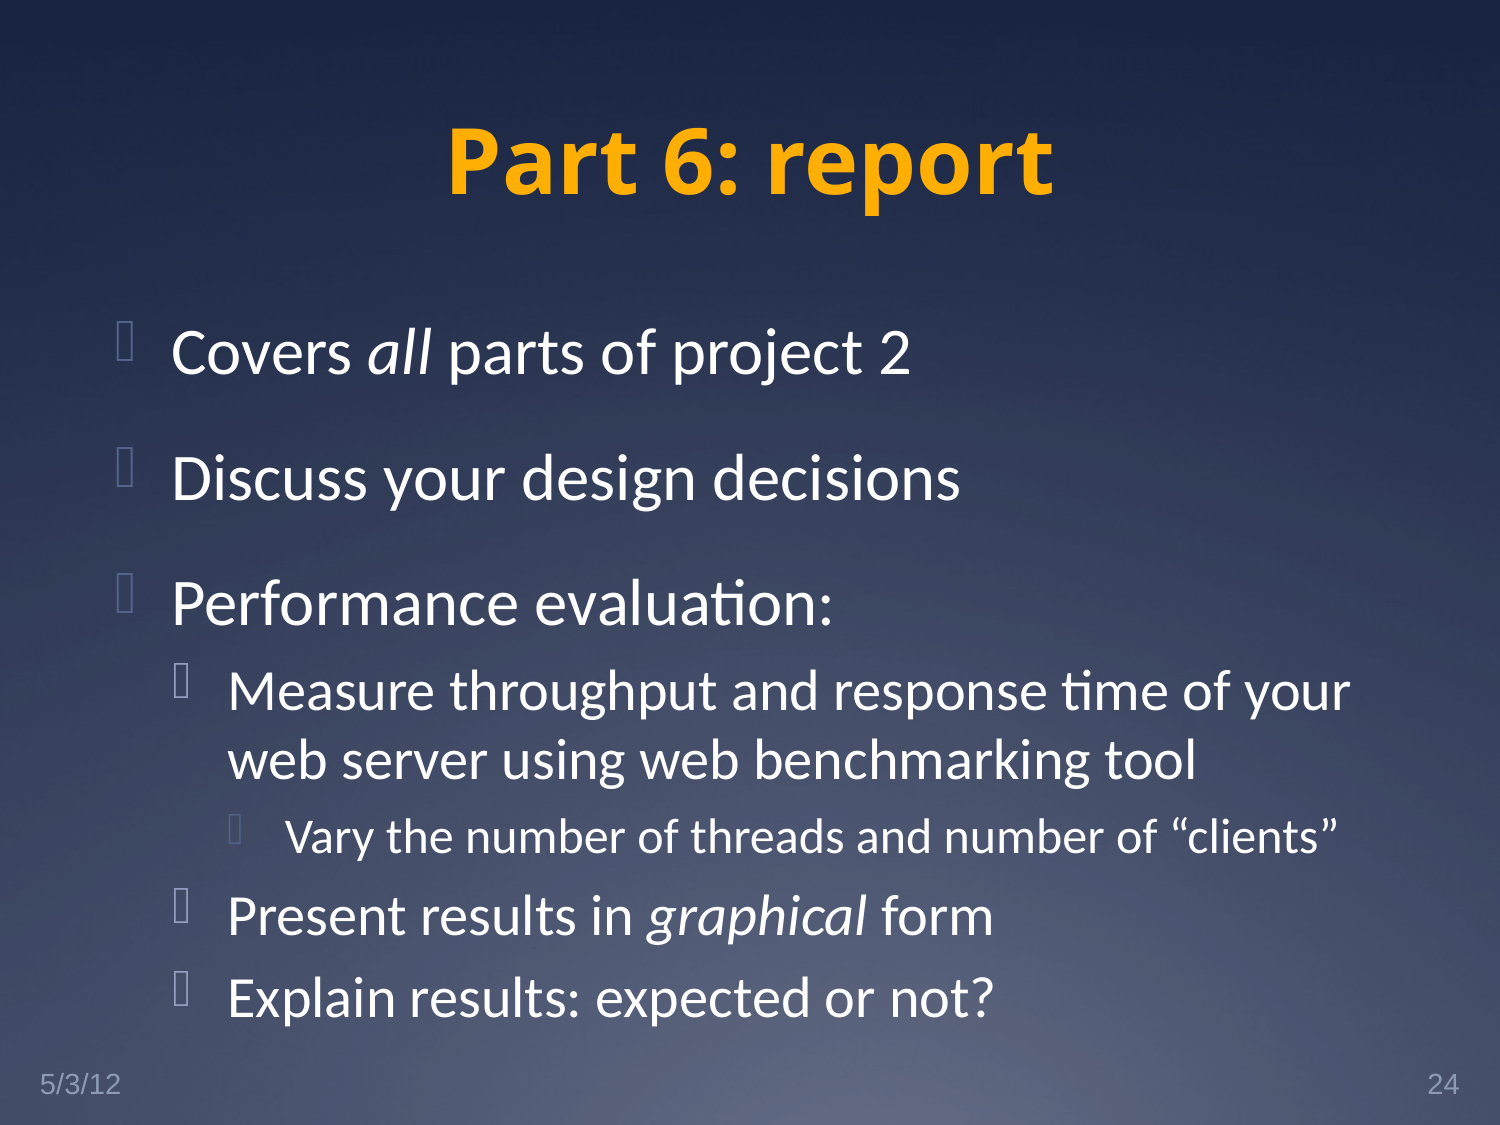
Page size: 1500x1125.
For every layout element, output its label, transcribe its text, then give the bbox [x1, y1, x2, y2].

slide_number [24, 1052, 288, 1113]
list Covers all parts of project 2 Discuss your design decisions Performance evaluation: Measure throughput and response time of your web server using web benchmarking tool Vary the number of threads and number of “clients” Present results in graphical form Explain results: expected or not? [99, 299, 1400, 1005]
slide_number 24 [1374, 1052, 1475, 1113]
title Part 6: report [37, 95, 1463, 225]
